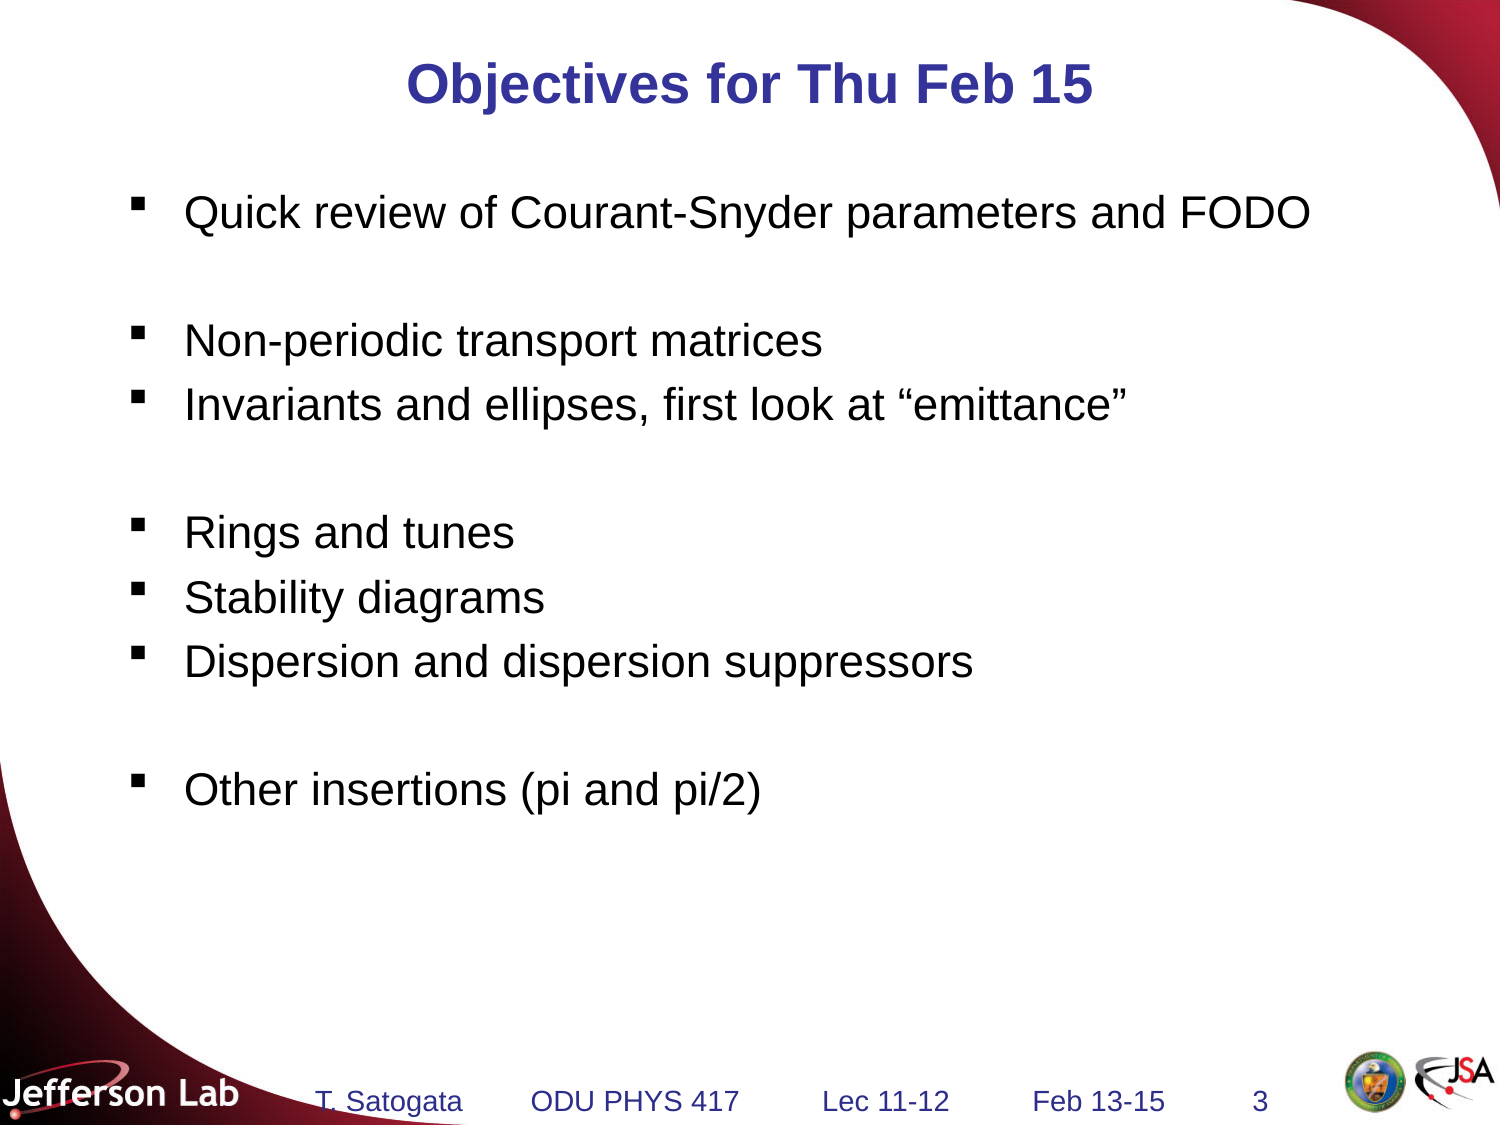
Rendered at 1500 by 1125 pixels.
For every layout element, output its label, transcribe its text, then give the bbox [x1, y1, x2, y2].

picture [0, 0, 1500, 1125]
title Objectives for Thu Feb 15 [112, 24, 1388, 138]
list Quick review of Courant-Snyder parameters and FODO Non-periodic transport matrices Invariants and ellipses, first look at “emittance” Rings and tunes Stability diagrams Dispersion and dispersion suppressors Other insertions (pi and pi/2) [112, 174, 1388, 1000]
